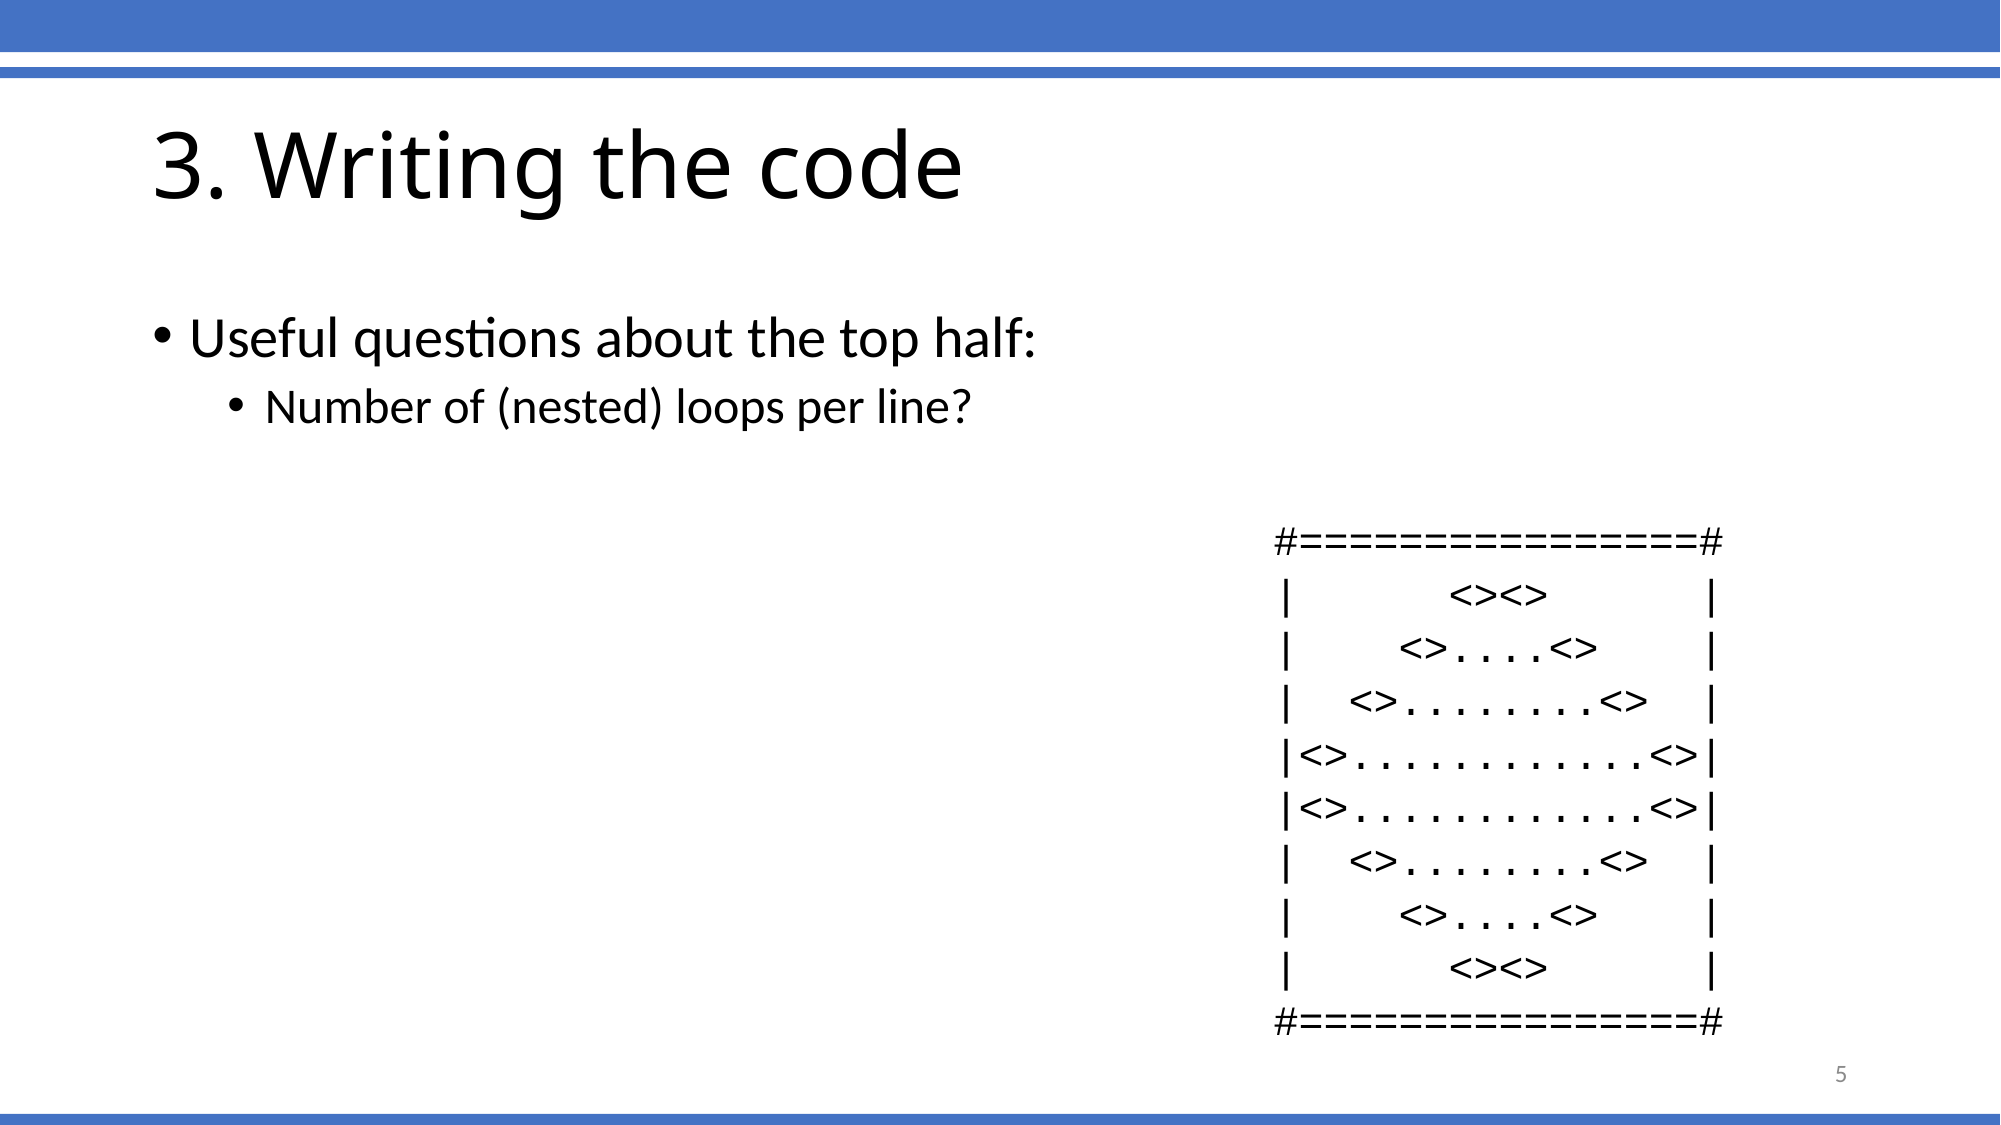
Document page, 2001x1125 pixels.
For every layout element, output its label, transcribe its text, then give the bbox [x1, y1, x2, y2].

title 3. Writing the code [137, 59, 1863, 278]
text_box #================# | <><> | | <>....<> | | <>........<> | |<>............<>| |<>............<>| | <>........<> | | <>....<> | | <><> | #================# [1239, 512, 1739, 1053]
slide_number 5 [1412, 1042, 1863, 1103]
list Useful questions about the top half: Number of (nested) loops per line? [137, 299, 1863, 1014]
